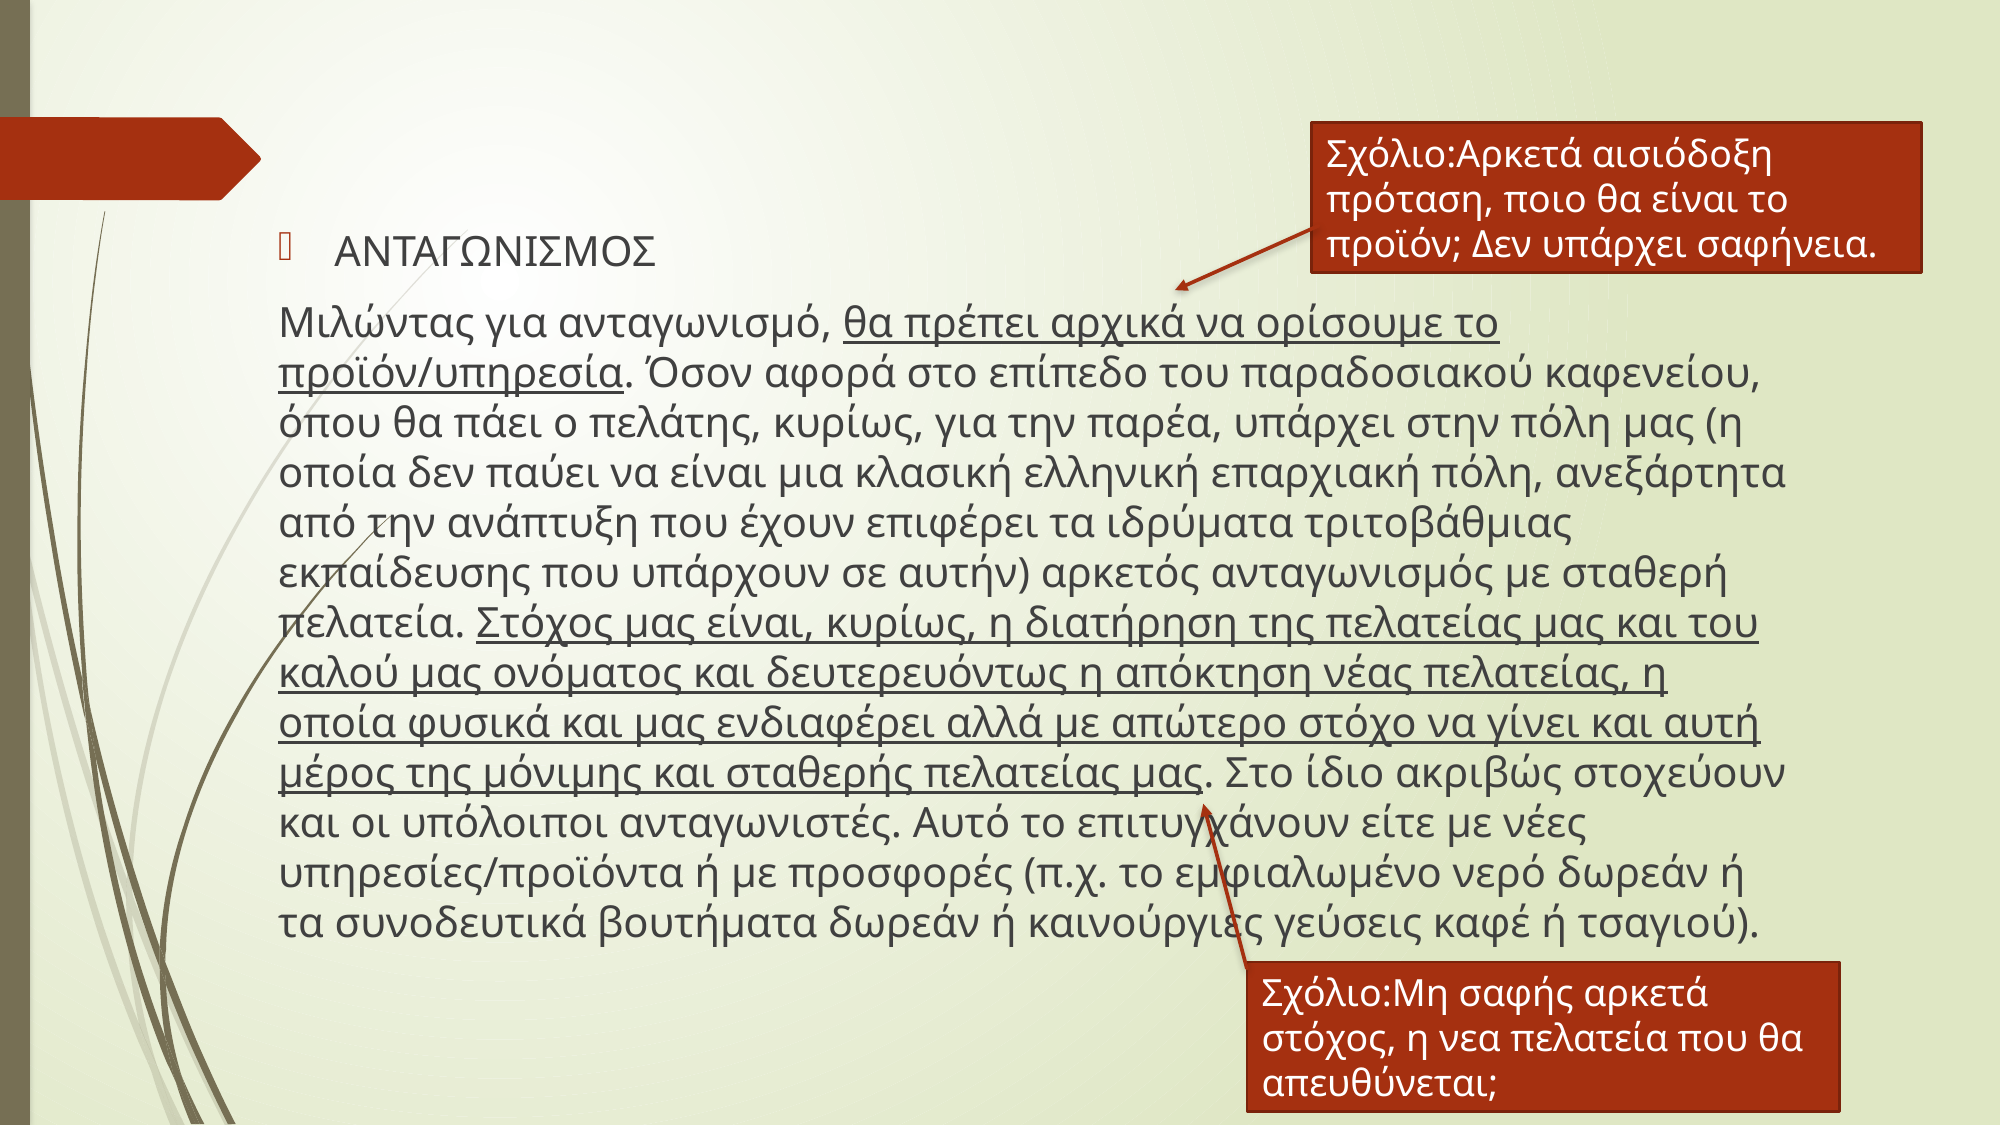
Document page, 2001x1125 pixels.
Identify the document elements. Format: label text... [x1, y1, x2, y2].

text_box Σχόλιο:Αρκετά αισιόδοξη πρόταση, ποιο θα είναι το προϊόν; Δεν υπάρχει σαφήνεια. [1310, 121, 1923, 274]
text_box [1203, 803, 1248, 969]
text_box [1174, 225, 1319, 291]
list ΑΝΤΑΓΩΝΙΣΜΟΣ Μιλώντας για ανταγωνισμό, θα πρέπει αρχικά να ορίσουμε το προϊόν/υπηρεσία. Όσον αφορά στο επίπεδο του παραδοσιακού καφενείου, όπου θα πάει ο πελάτης, κυρίως, για την παρέα, υπάρχει στην πόλη μας (η οποία δεν παύει να είναι μια κλασική ελληνική επαρχιακή πόλη, ανεξάρτητα από την ανάπτυξη που έχουν επιφέρει τα ιδρύματα τριτοβάθμιας εκπαίδευσης που υπάρχουν σε αυτήν) αρκετός ανταγωνισμός με σταθερή πελατεία. Στόχος μας είναι, κυρίως, η διατήρηση της πελατείας μας και του καλού μας ονόματος και δευτερευόντως η απόκτηση νέας πελατείας, η οποία φυσικά και μας ενδιαφέρει αλλά με απώτερο στόχο να γίνει και αυτή μέρος της μόνιμης και σταθερής πελατείας μας. Στο ίδιο ακριβώς στοχεύουν και οι υπόλοιποι ανταγωνιστές. Αυτό το επιτυγχάνουν είτε με νέες υπηρεσίες/προϊόντα ή με προσφορές (π.χ. το εμφιαλωμένο νερό δωρεάν ή τα συνοδευτικά βουτήματα δωρεάν ή καινούργιες γεύσεις καφέ ή τσαγιού). [263, 217, 1802, 868]
text_box Σχόλιο:Μη σαφής αρκετά στόχος, η νεα πελατεία που θα απευθύνεται; [1246, 961, 1841, 1113]
